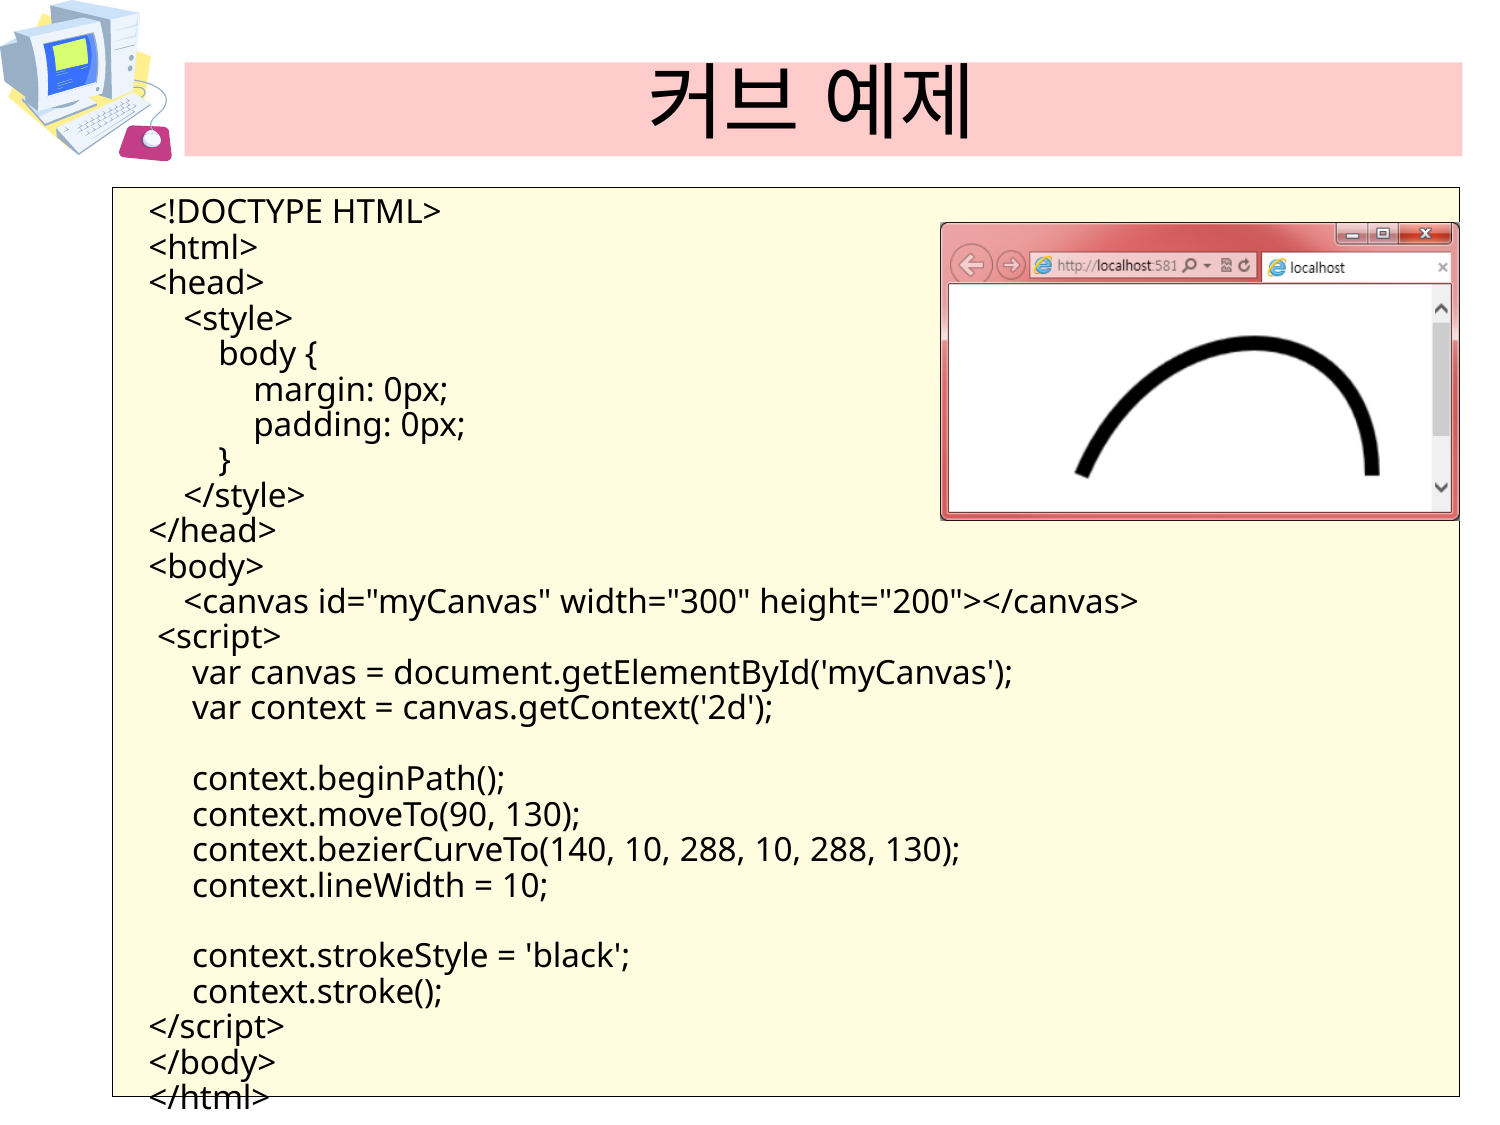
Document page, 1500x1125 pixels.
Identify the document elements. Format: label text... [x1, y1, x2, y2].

picture [939, 222, 1460, 522]
title 커브 예제 [184, 62, 1463, 157]
text_box <!DOCTYPE HTML> <html> <head> <style> body { margin: 0px; padding: 0px; } </style> </head> <body> <canvas id="myCanvas" width="300" height="200"></canvas> <script> var canvas = document.getElementById('myCanvas'); var context = canvas.getContext('2d'); context.beginPath(); context.moveTo(90, 130); context.bezierCurveTo(140, 10, 288, 10, 288, 130); context.lineWidth = 10; context.strokeStyle = 'black'; context.stroke(); </script> </body> </html> [112, 187, 1460, 1097]
